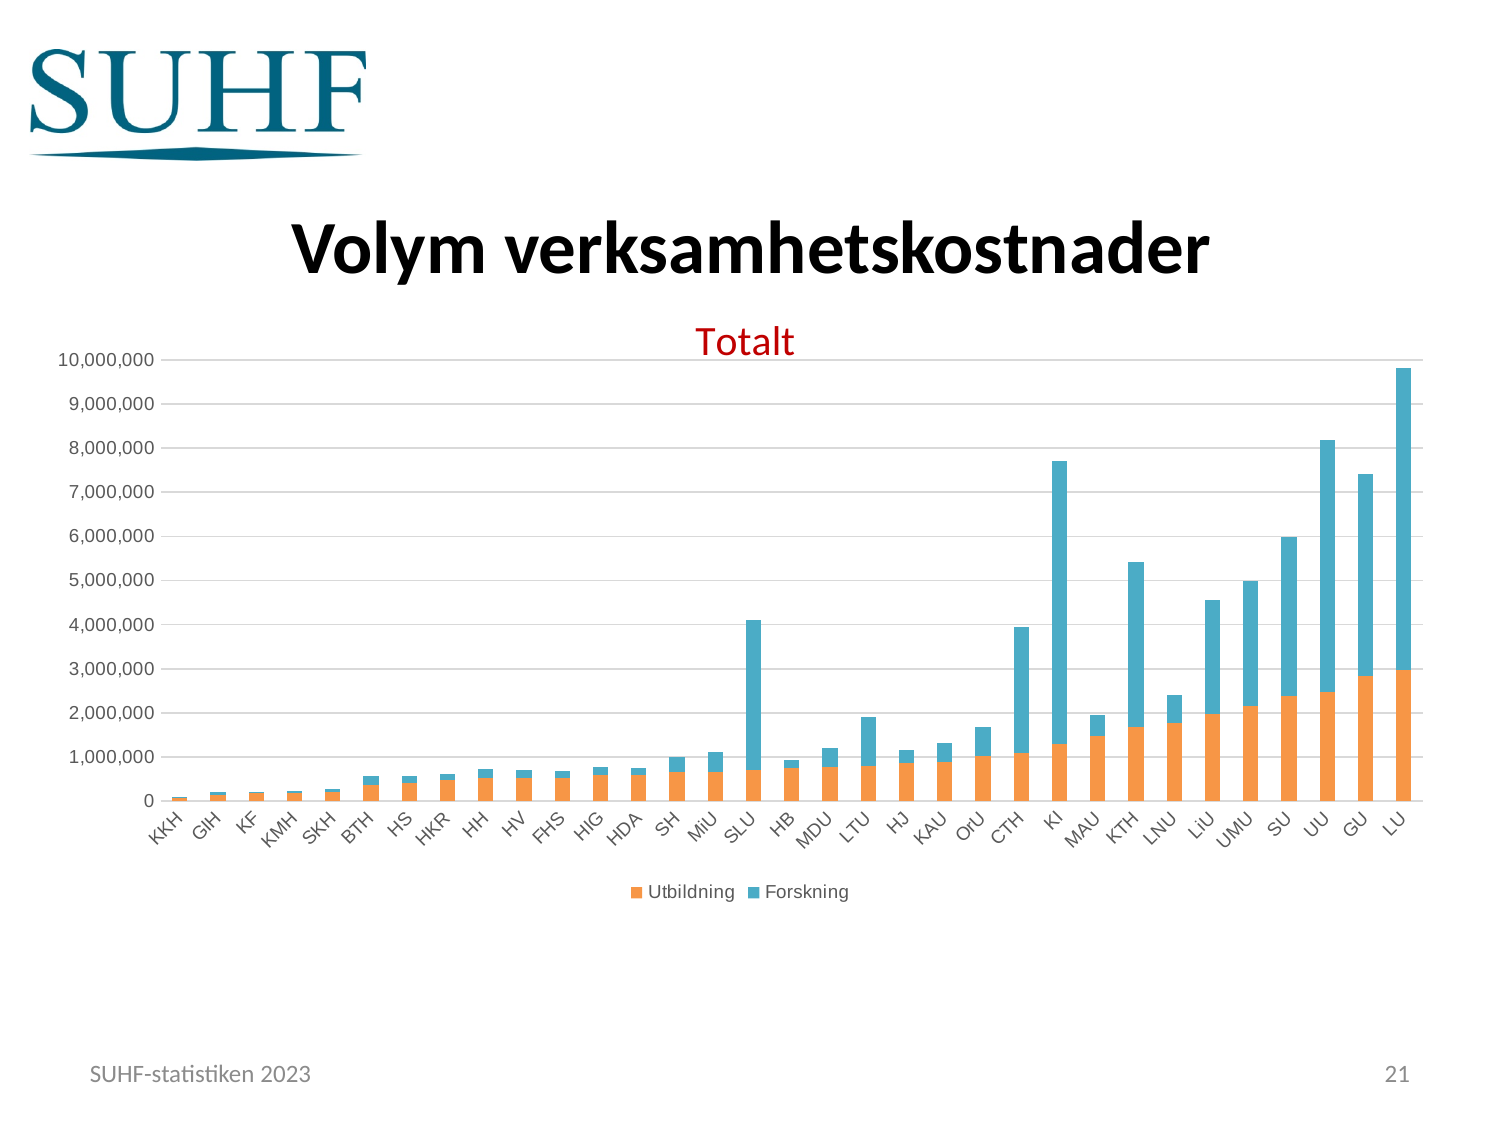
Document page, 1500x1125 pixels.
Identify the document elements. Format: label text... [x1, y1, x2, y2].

chart [29, 290, 1452, 977]
slide_number 21 [1210, 1042, 1425, 1103]
text_box Volym verksamhetskostnader [76, 172, 1427, 290]
picture [29, 49, 367, 162]
text_box [76, 137, 1427, 172]
text_box SUHF-statistiken 2023 [75, 1042, 868, 1103]
